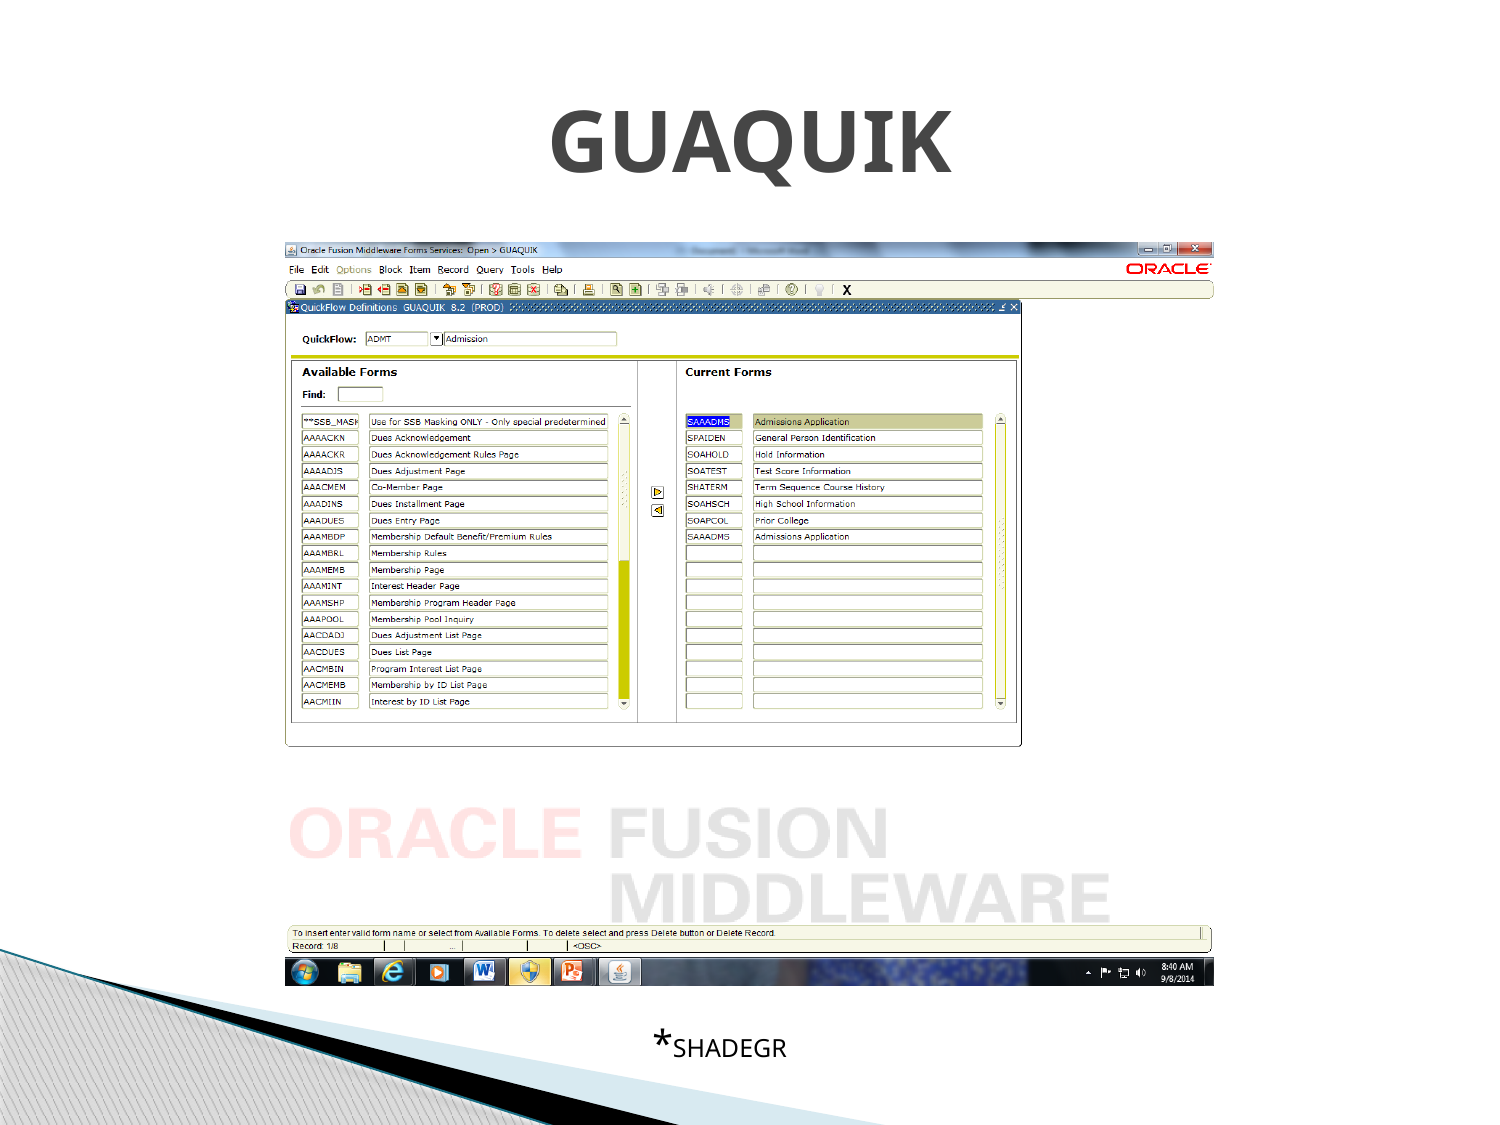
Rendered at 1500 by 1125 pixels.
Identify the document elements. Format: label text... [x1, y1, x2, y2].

title GUAQUIK [75, 45, 1425, 233]
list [285, 242, 1215, 986]
text_box *SHADEGR [637, 1012, 950, 1073]
